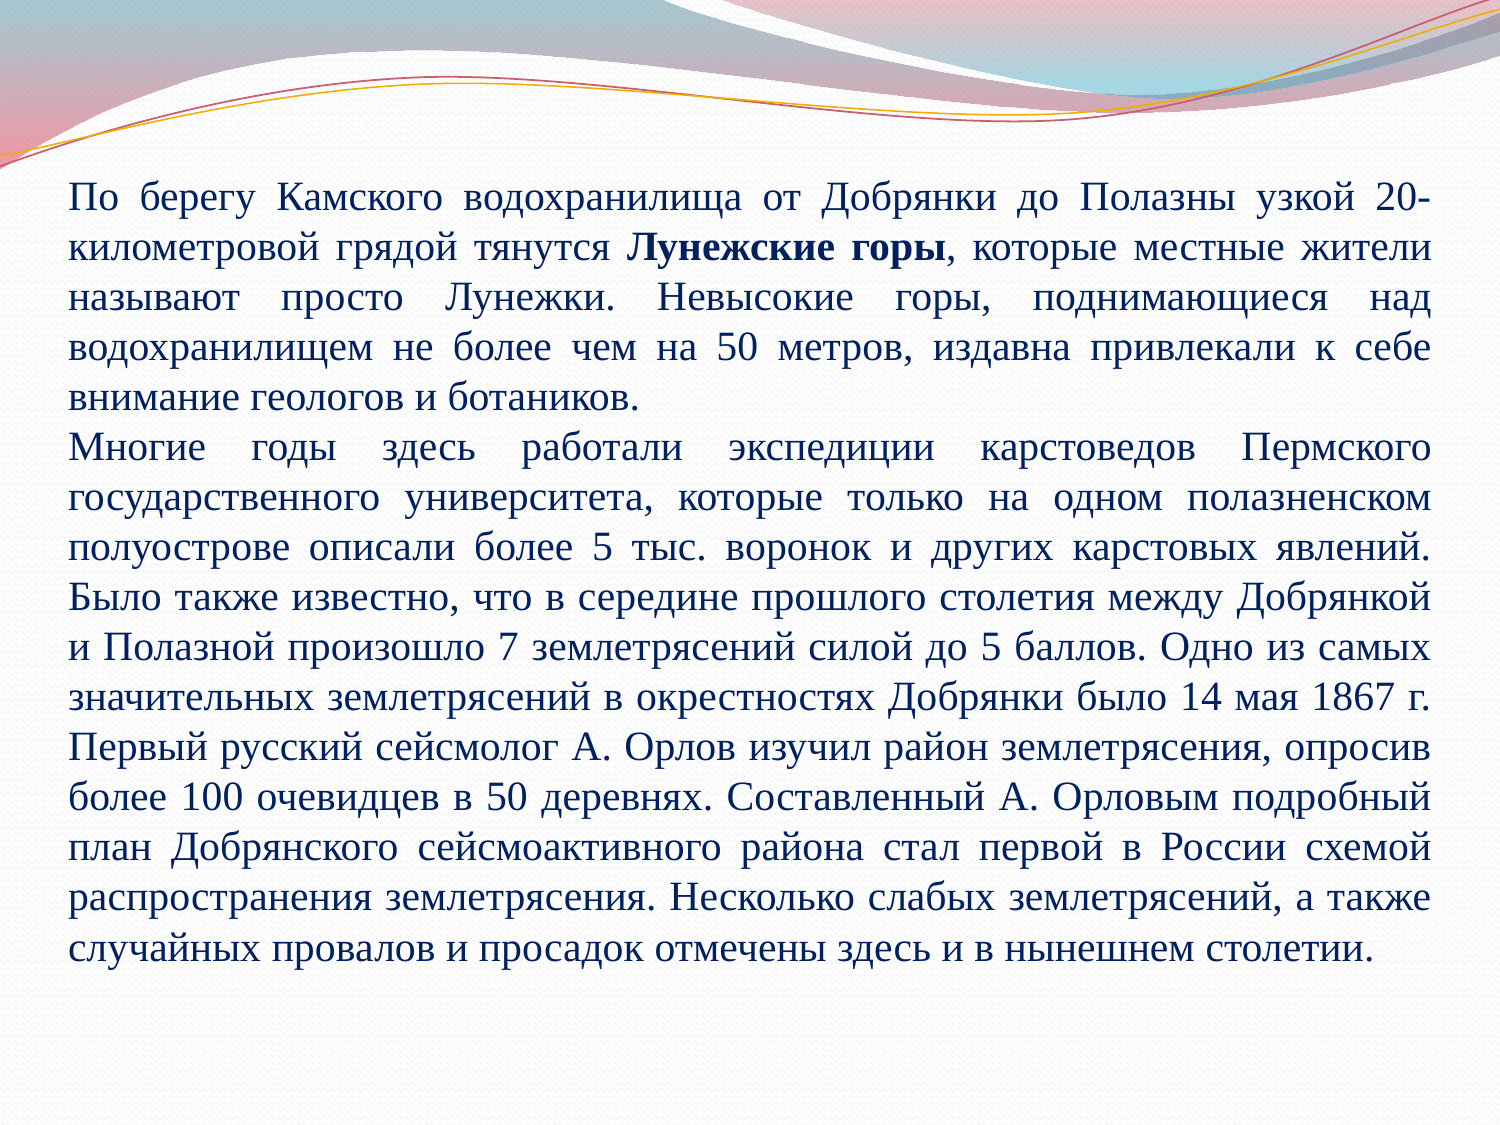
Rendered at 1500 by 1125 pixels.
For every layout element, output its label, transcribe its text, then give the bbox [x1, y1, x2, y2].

text_box По берегу Камского водохранилища от Добрянки до Полазны узкой 20-километровой грядой тянутся Лунежские горы, которые местные жители называют просто Лунежки. Невысокие горы, поднимающиеся над водохранилищем не более чем на 50 метров, издавна привлекали к себе внимание геологов и ботаников. Многие годы здесь работали экспедиции карстоведов Пермского государственного университета, которые только на одном полазненском полуострове описали более 5 тыс. воронок и других карстовых явлений. Было также известно, что в середине прошлого столетия между Добрянкой и Полазной произошло 7 землетрясений силой до 5 баллов. Одно из самых значительных землетрясений в окрестностях Добрянки было 14 мая 1867 г. Первый русский сейсмолог А. Орлов изучил район землетрясения, опросив более 100 очевидцев в 50 деревнях. Составленный А. Орловым подробный план Добрянского сейсмоактивного района стал первой в России схемой распространения землетрясения. Несколько слабых землетрясений, а также случайных провалов и просадок отмечены здесь и в нынешнем столетии. [53, 161, 1447, 977]
